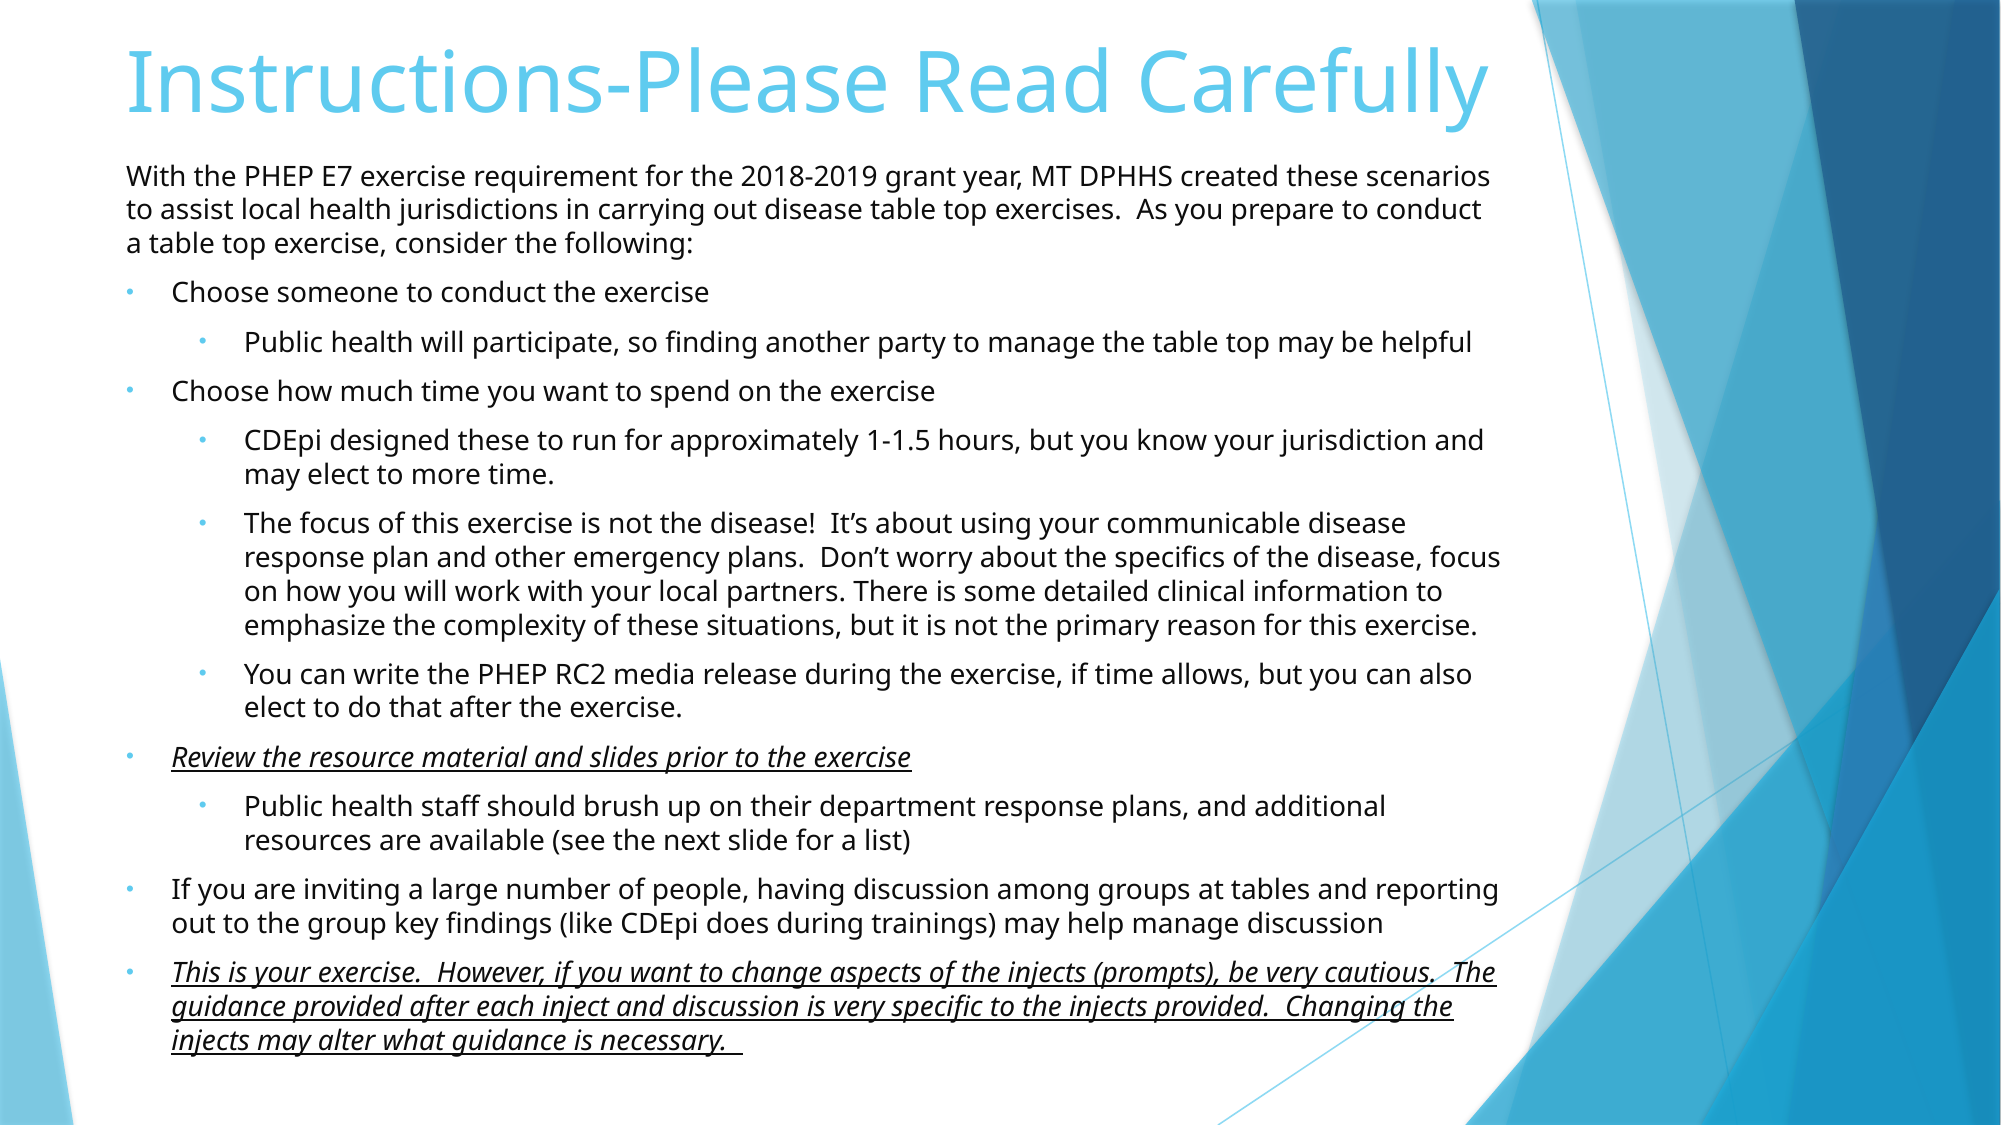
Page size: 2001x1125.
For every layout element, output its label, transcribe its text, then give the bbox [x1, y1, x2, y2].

title Instructions-Please Read Carefully [111, 14, 1522, 124]
list With the PHEP E7 exercise requirement for the 2018-2019 grant year, MT DPHHS created these scenarios to assist local health jurisdictions in carrying out disease table top exercises. As you prepare to conduct a table top exercise, consider the following: Choose someone to conduct the exercise Public health will participate, so finding another party to manage the table top may be helpful Choose how much time you want to spend on the exercise CDEpi designed these to run for approximately 1-1.5 hours, but you know your jurisdiction and may elect to more time. The focus of this exercise is not the disease! It’s about using your communicable disease response plan and other emergency plans. Don’t worry about the specifics of the disease, focus on how you will work with your local partners. There is some detailed clinical information to emphasize the complexity of these situations, but it is not the primary reason for this exercise. You can write the PHEP RC2 media release during the exercise, if time allows, but you can also elect to do that after the exercise. Review the resource material and slides prior to the exercise Public health staff should brush up on their department response plans, and additional resources are available (see the next slide for a list) If you are inviting a large number of people, having discussion among groups at tables and reporting out to the group key findings (like CDEpi does during trainings) may help manage discussion This is your exercise. However, if you want to change aspects of the injects (prompts), be very cautious. The guidance provided after each inject and discussion is very specific to the injects provided. Changing the injects may alter what guidance is necessary. [111, 124, 1522, 1090]
